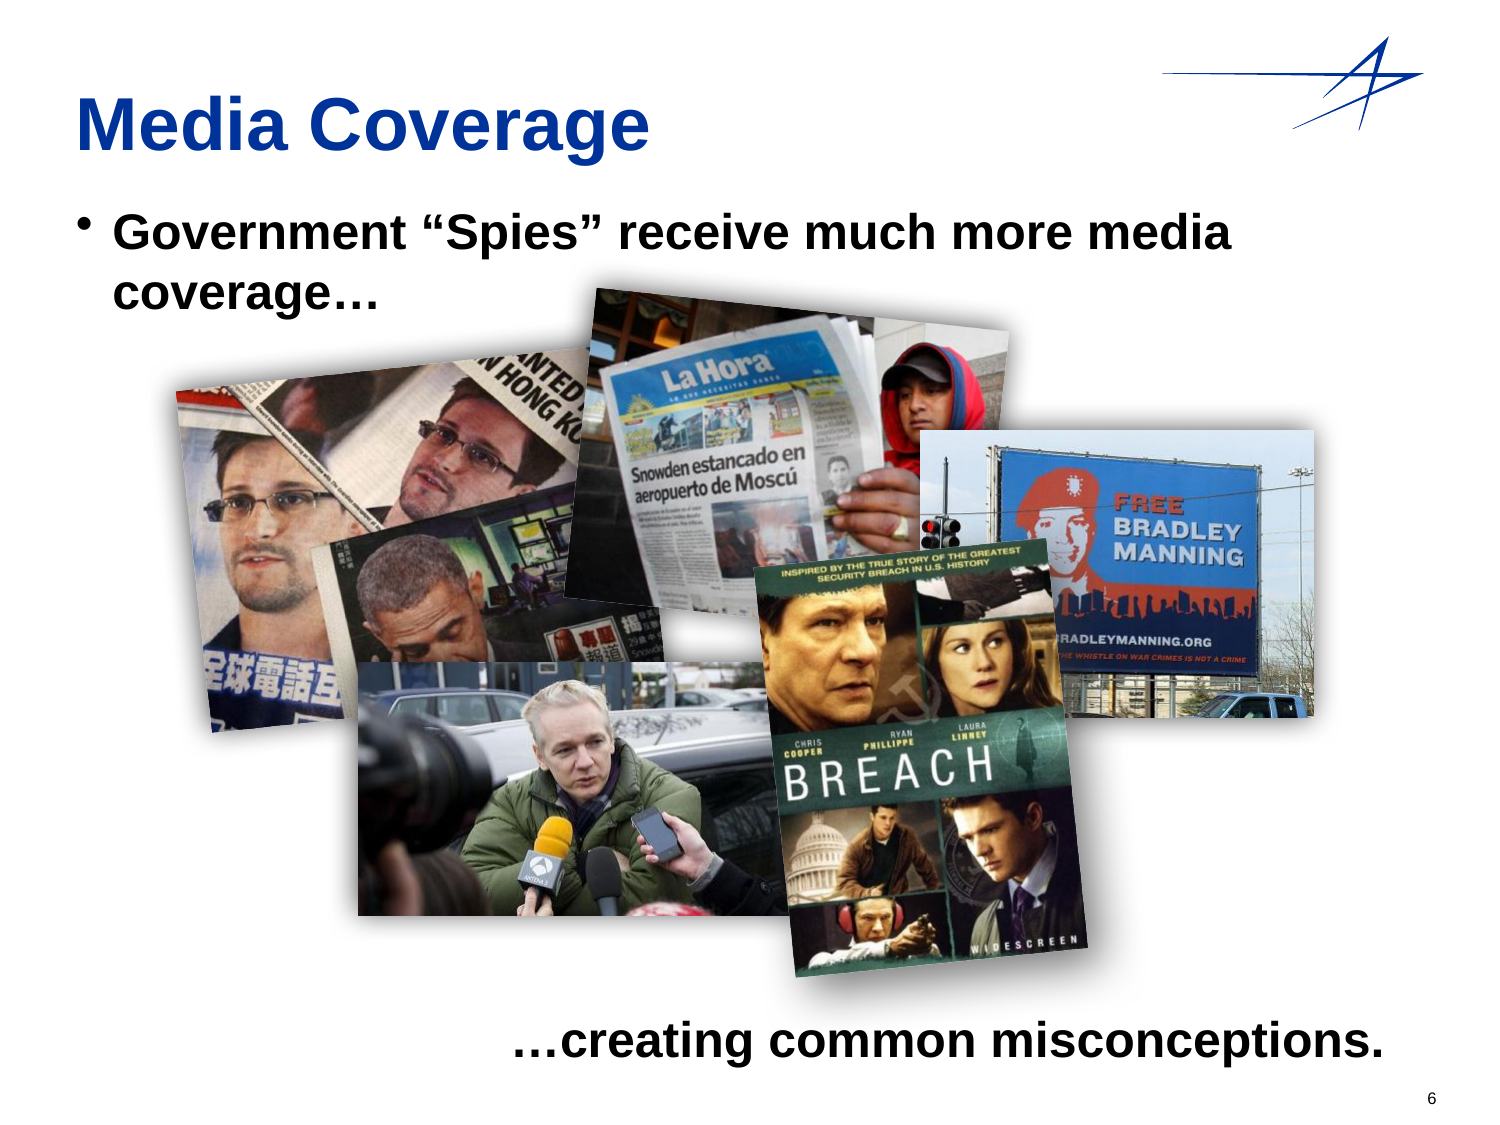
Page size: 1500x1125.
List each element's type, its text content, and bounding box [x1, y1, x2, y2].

list Government “Spies” receive much more media coverage… [75, 199, 1425, 321]
title Media Coverage [75, 75, 1276, 163]
picture [176, 288, 1314, 977]
text_box …creating common misconceptions. [495, 999, 1475, 1075]
